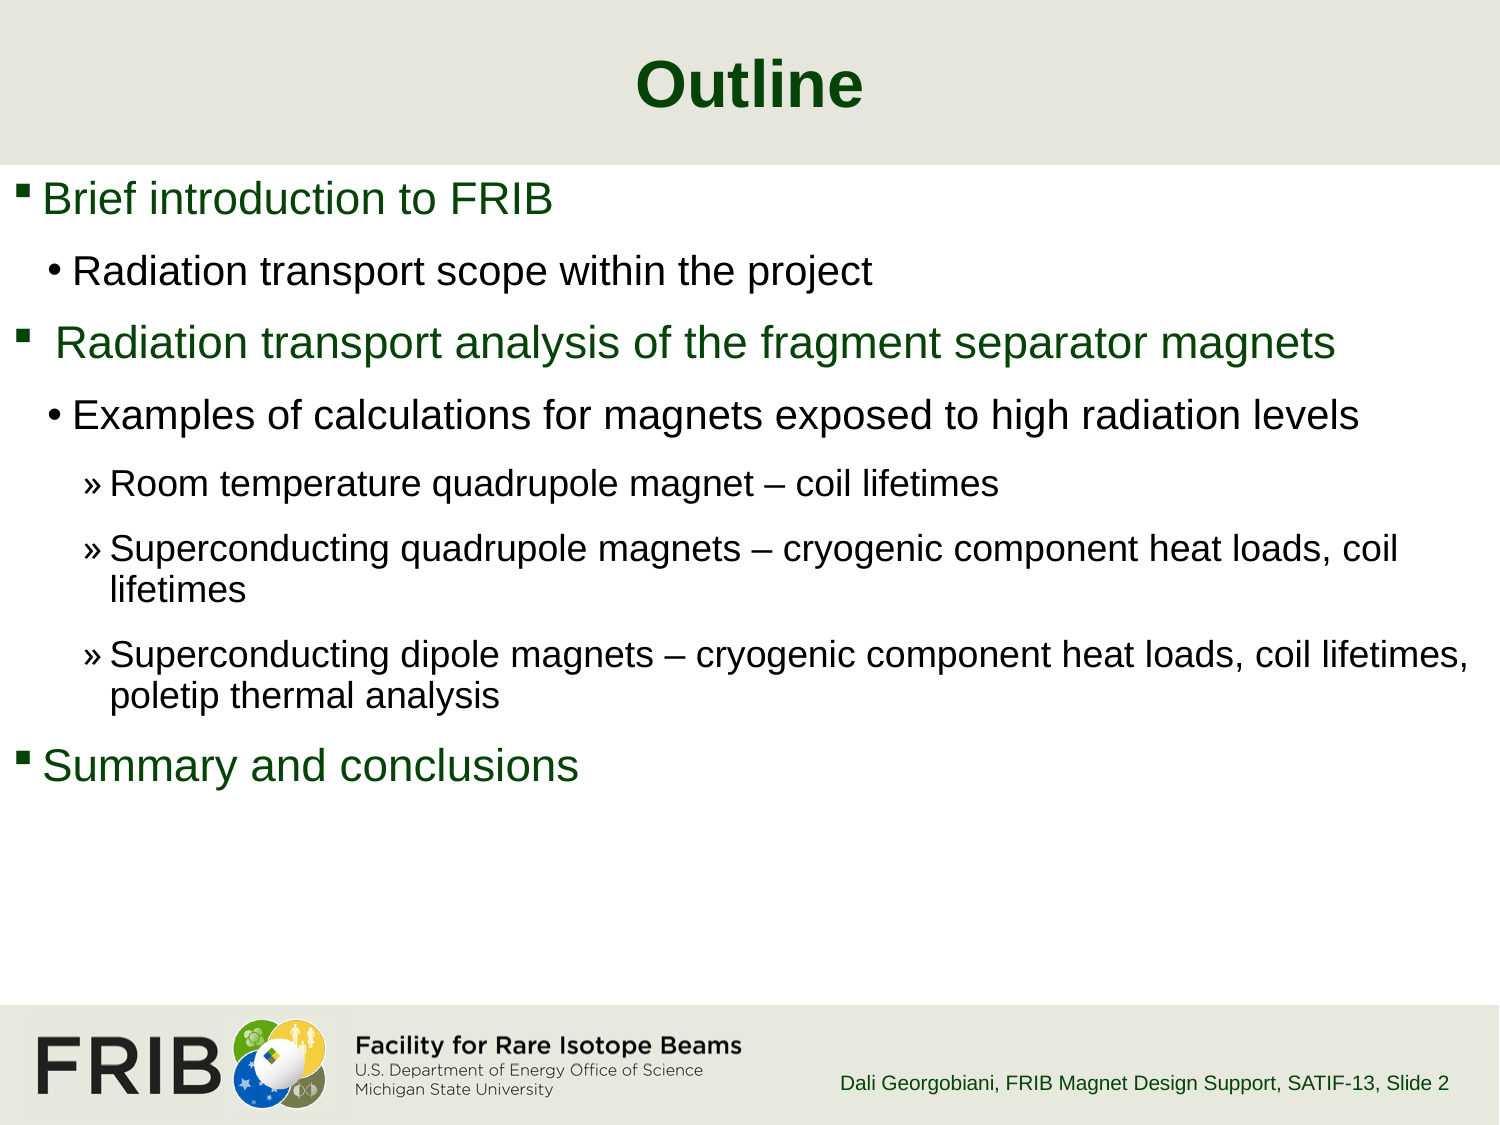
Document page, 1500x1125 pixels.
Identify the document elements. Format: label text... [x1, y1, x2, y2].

slide_number , Slide 2 [1374, 1042, 1500, 1103]
picture [0, 1005, 1499, 1125]
footer Dali Georgobiani, FRIB Magnet Design Support, SATIF-13 [679, 1042, 1374, 1103]
list Brief introduction to FRIB Radiation transport scope within the project Radiation transport analysis of the fragment separator magnets Examples of calculations for magnets exposed to high radiation levels Room temperature quadrupole magnet – coil lifetimes Superconducting quadrupole magnets – cryogenic component heat loads, coil lifetimes Superconducting dipole magnets – cryogenic component heat loads, coil lifetimes, poletip thermal analysis Summary and conclusions [12, 174, 1488, 1000]
title Outline [11, 46, 1489, 128]
picture [0, 0, 1500, 165]
